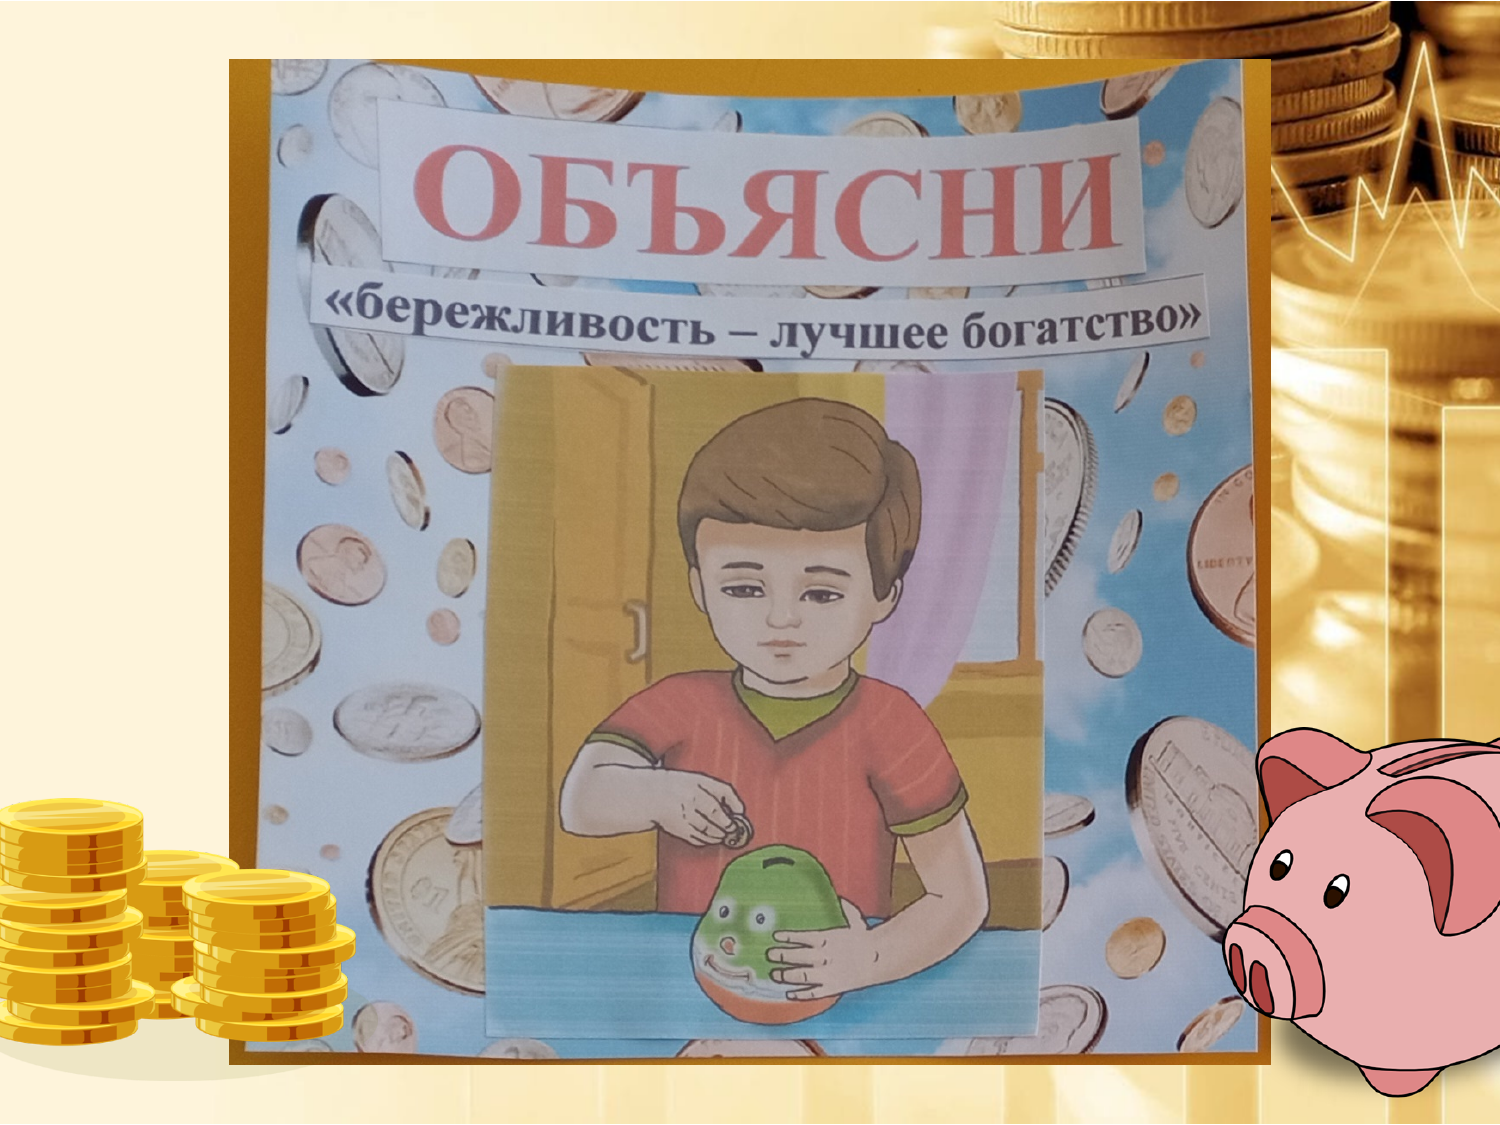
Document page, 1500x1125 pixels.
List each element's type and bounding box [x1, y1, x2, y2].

list [229, 59, 1271, 1066]
picture [0, 1, 1500, 1124]
